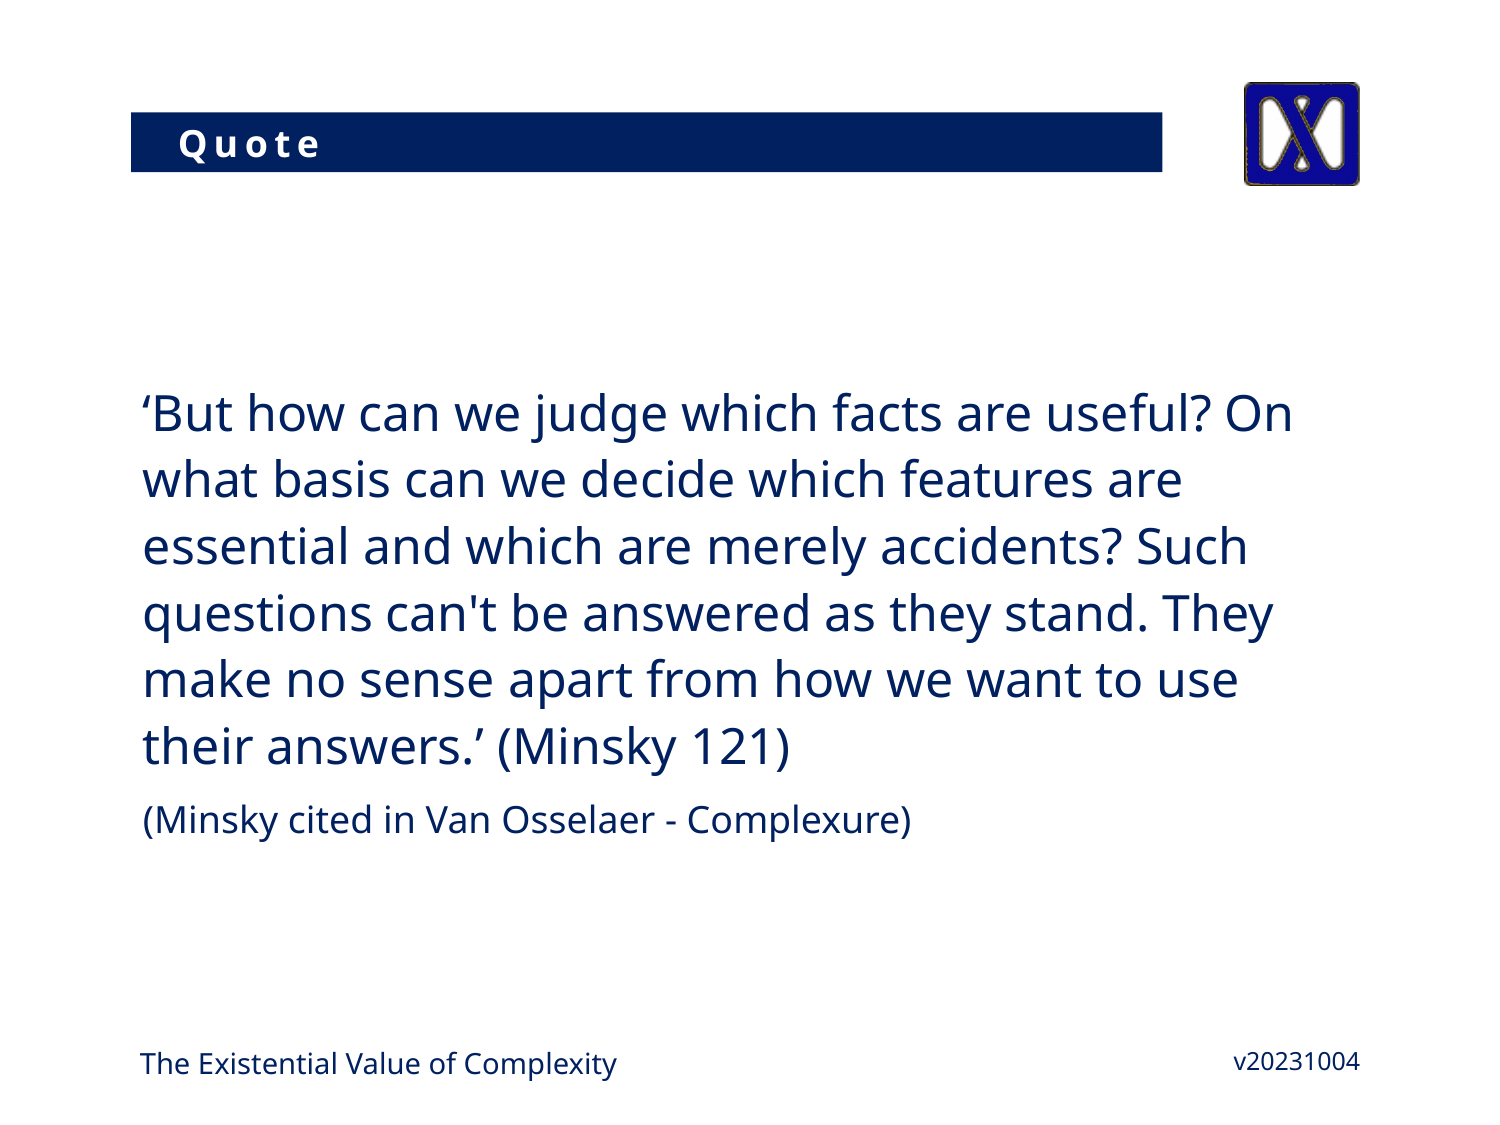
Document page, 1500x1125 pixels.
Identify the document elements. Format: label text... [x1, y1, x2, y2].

text_box Quote [131, 112, 1163, 173]
text_box ‘But how can we judge which facts are useful? On what basis can we decide which features are essential and which are merely accidents? Such questions can't be answered as they stand. They make no sense apart from how we want to use their answers.’ (Minsky 121) (Minsky cited in Van Osselaer - Complexure) [128, 367, 1379, 850]
picture [1243, 82, 1360, 186]
text_box v20231004 [950, 1037, 1375, 1083]
text_box The Existential Value of Complexity [124, 1037, 1163, 1088]
